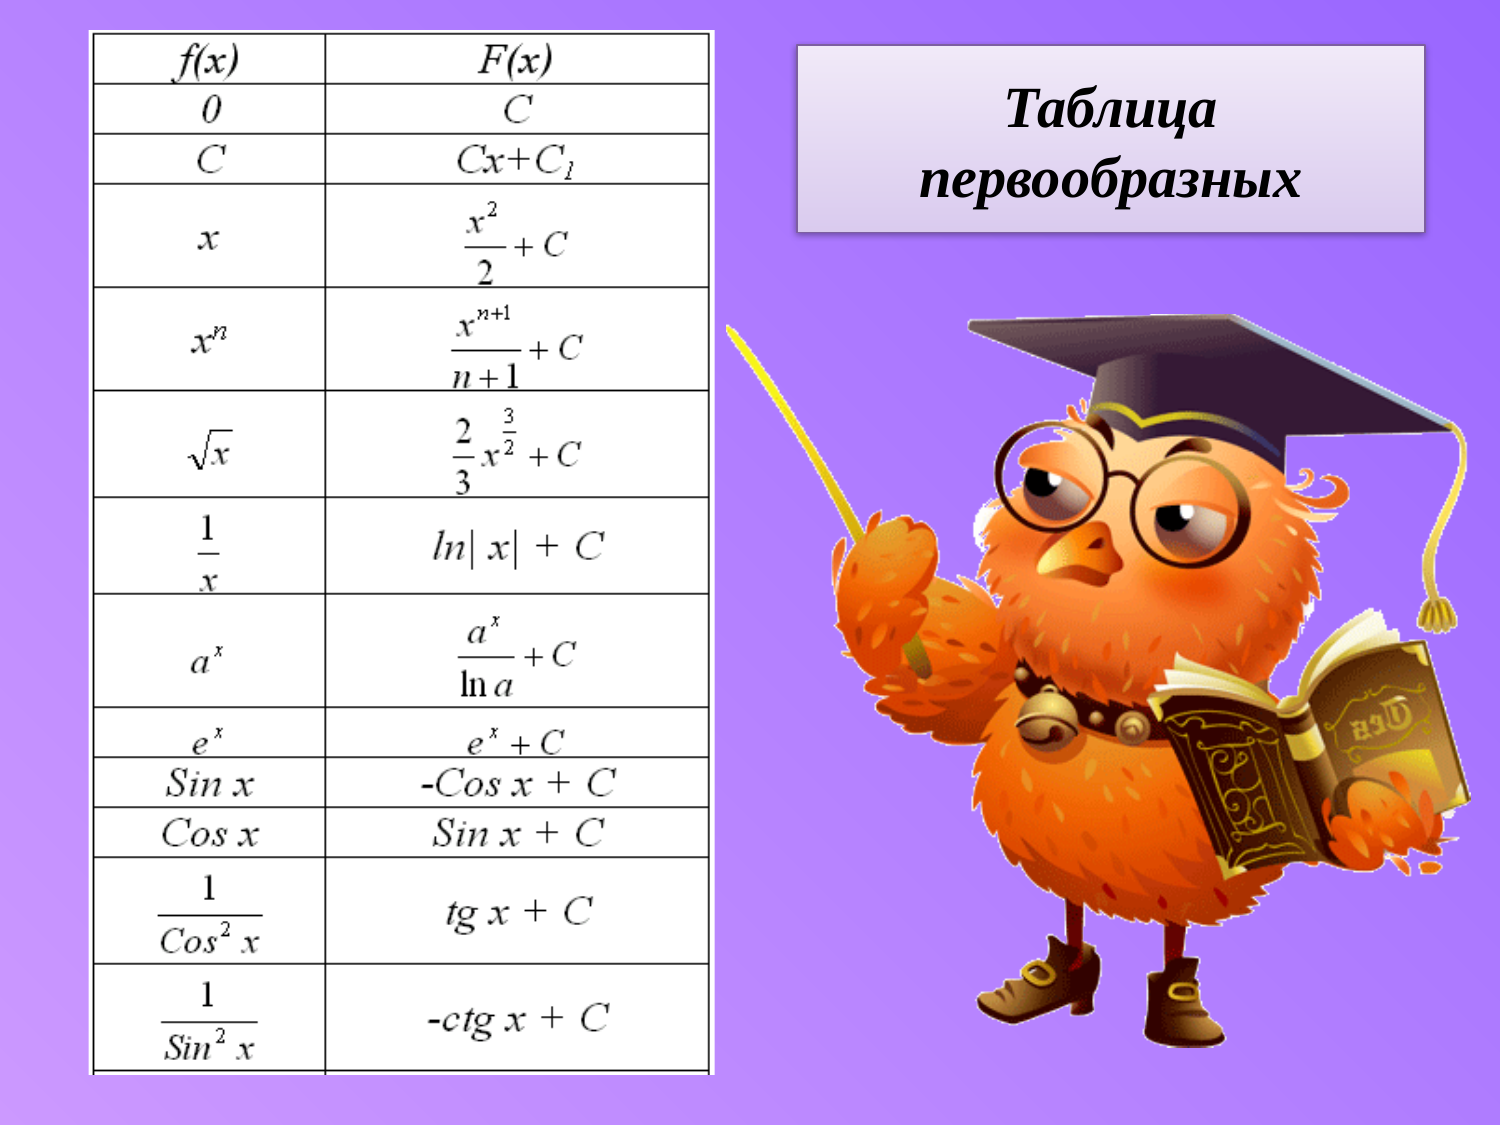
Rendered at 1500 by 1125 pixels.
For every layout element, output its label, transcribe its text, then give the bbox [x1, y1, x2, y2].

title Таблица первообразных [796, 44, 1426, 233]
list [88, 30, 715, 1075]
picture [726, 314, 1471, 1048]
